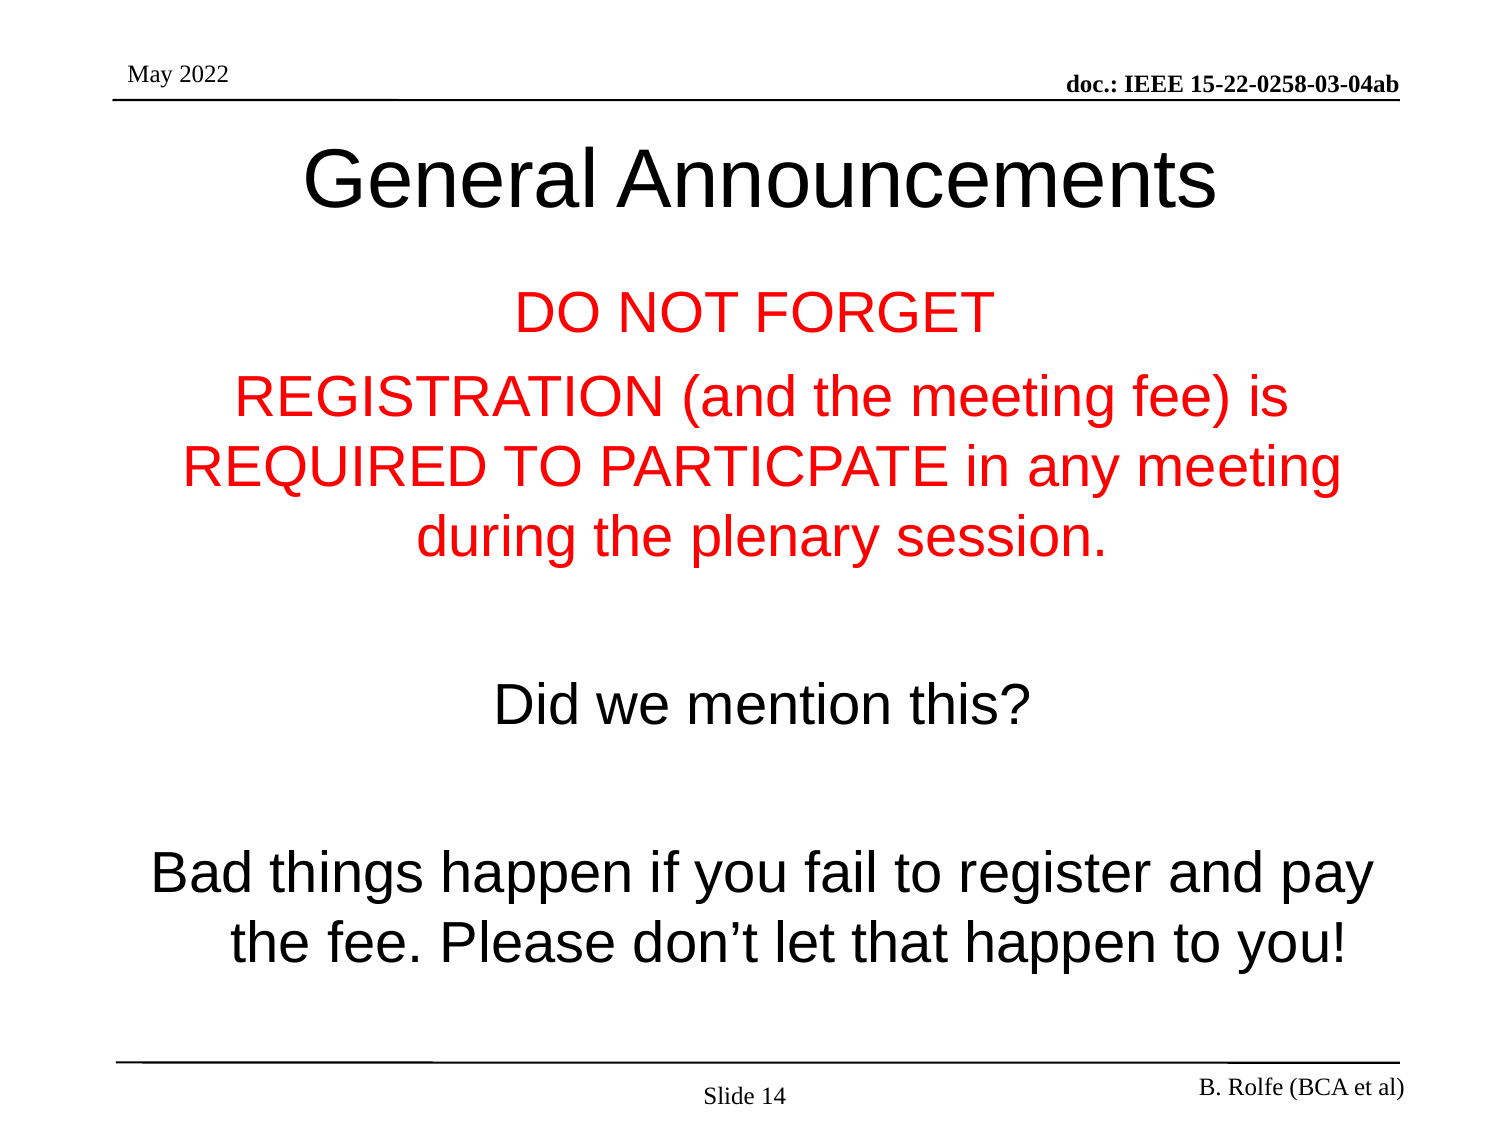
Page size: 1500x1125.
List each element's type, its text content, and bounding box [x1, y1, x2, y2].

title General Announcements [123, 112, 1398, 237]
list DO NOT FORGET REGISTRATION (and the meeting fee) is REQUIRED TO PARTICPATE in any meeting during the plenary session. Did we mention this? Bad things happen if you fail to register and pay the fee. Please don’t let that happen to you! [125, 267, 1400, 1024]
slide_number Slide 14 [690, 1075, 799, 1115]
